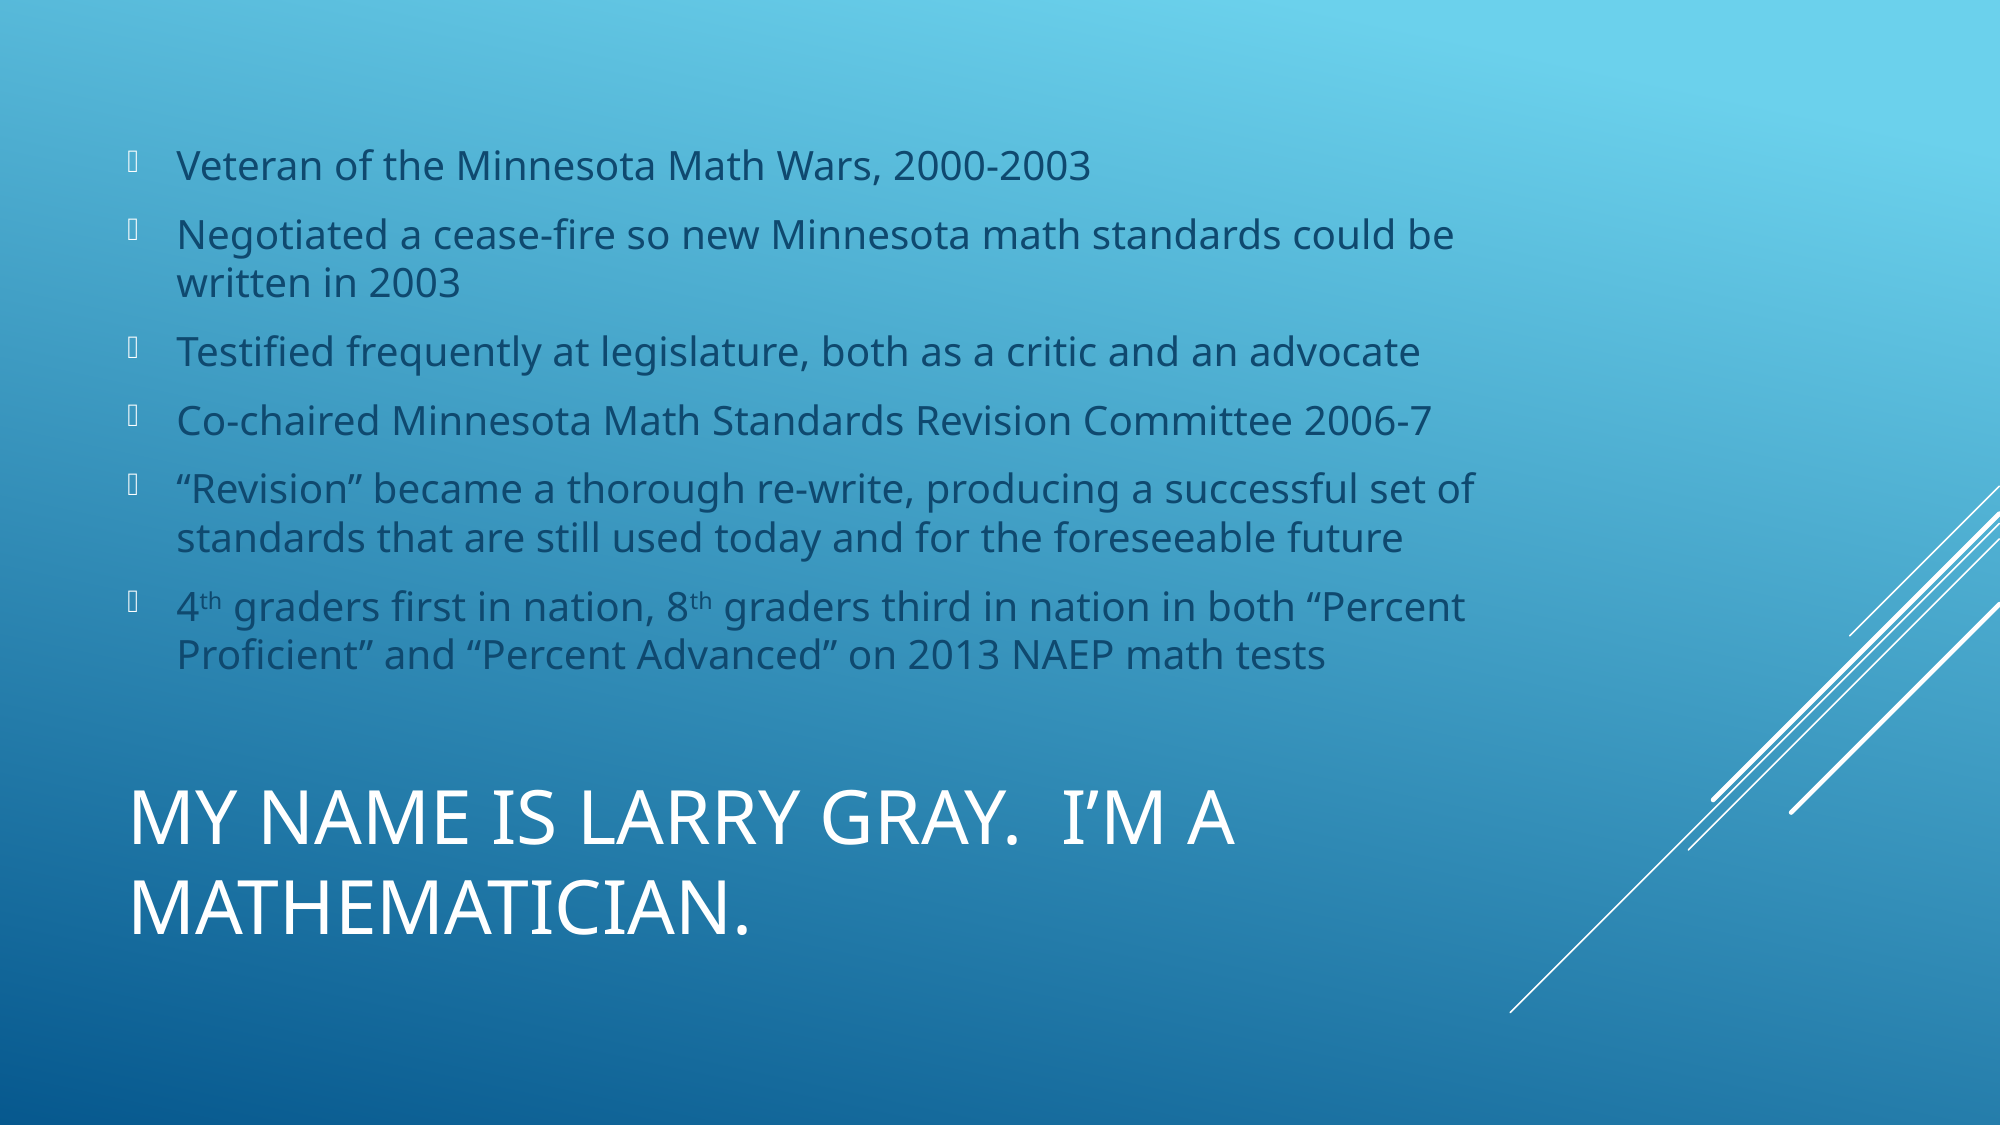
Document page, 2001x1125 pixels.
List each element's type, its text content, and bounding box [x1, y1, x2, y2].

title My name is Larry Gray. I’m a mathematician. [112, 736, 1513, 984]
list Veteran of the Minnesota Math Wars, 2000-2003 Negotiated a cease-fire so new Minnesota math standards could be written in 2003 Testified frequently at legislature, both as a critic and an advocate Co-chaired Minnesota Math Standards Revision Committee 2006-7 “Revision” became a thorough re-write, producing a successful set of standards that are still used today and for the foreseeable future 4th graders first in nation, 8th graders third in nation in both “Percent Proficient” and “Percent Advanced” on 2013 NAEP math tests [112, 112, 1513, 706]
